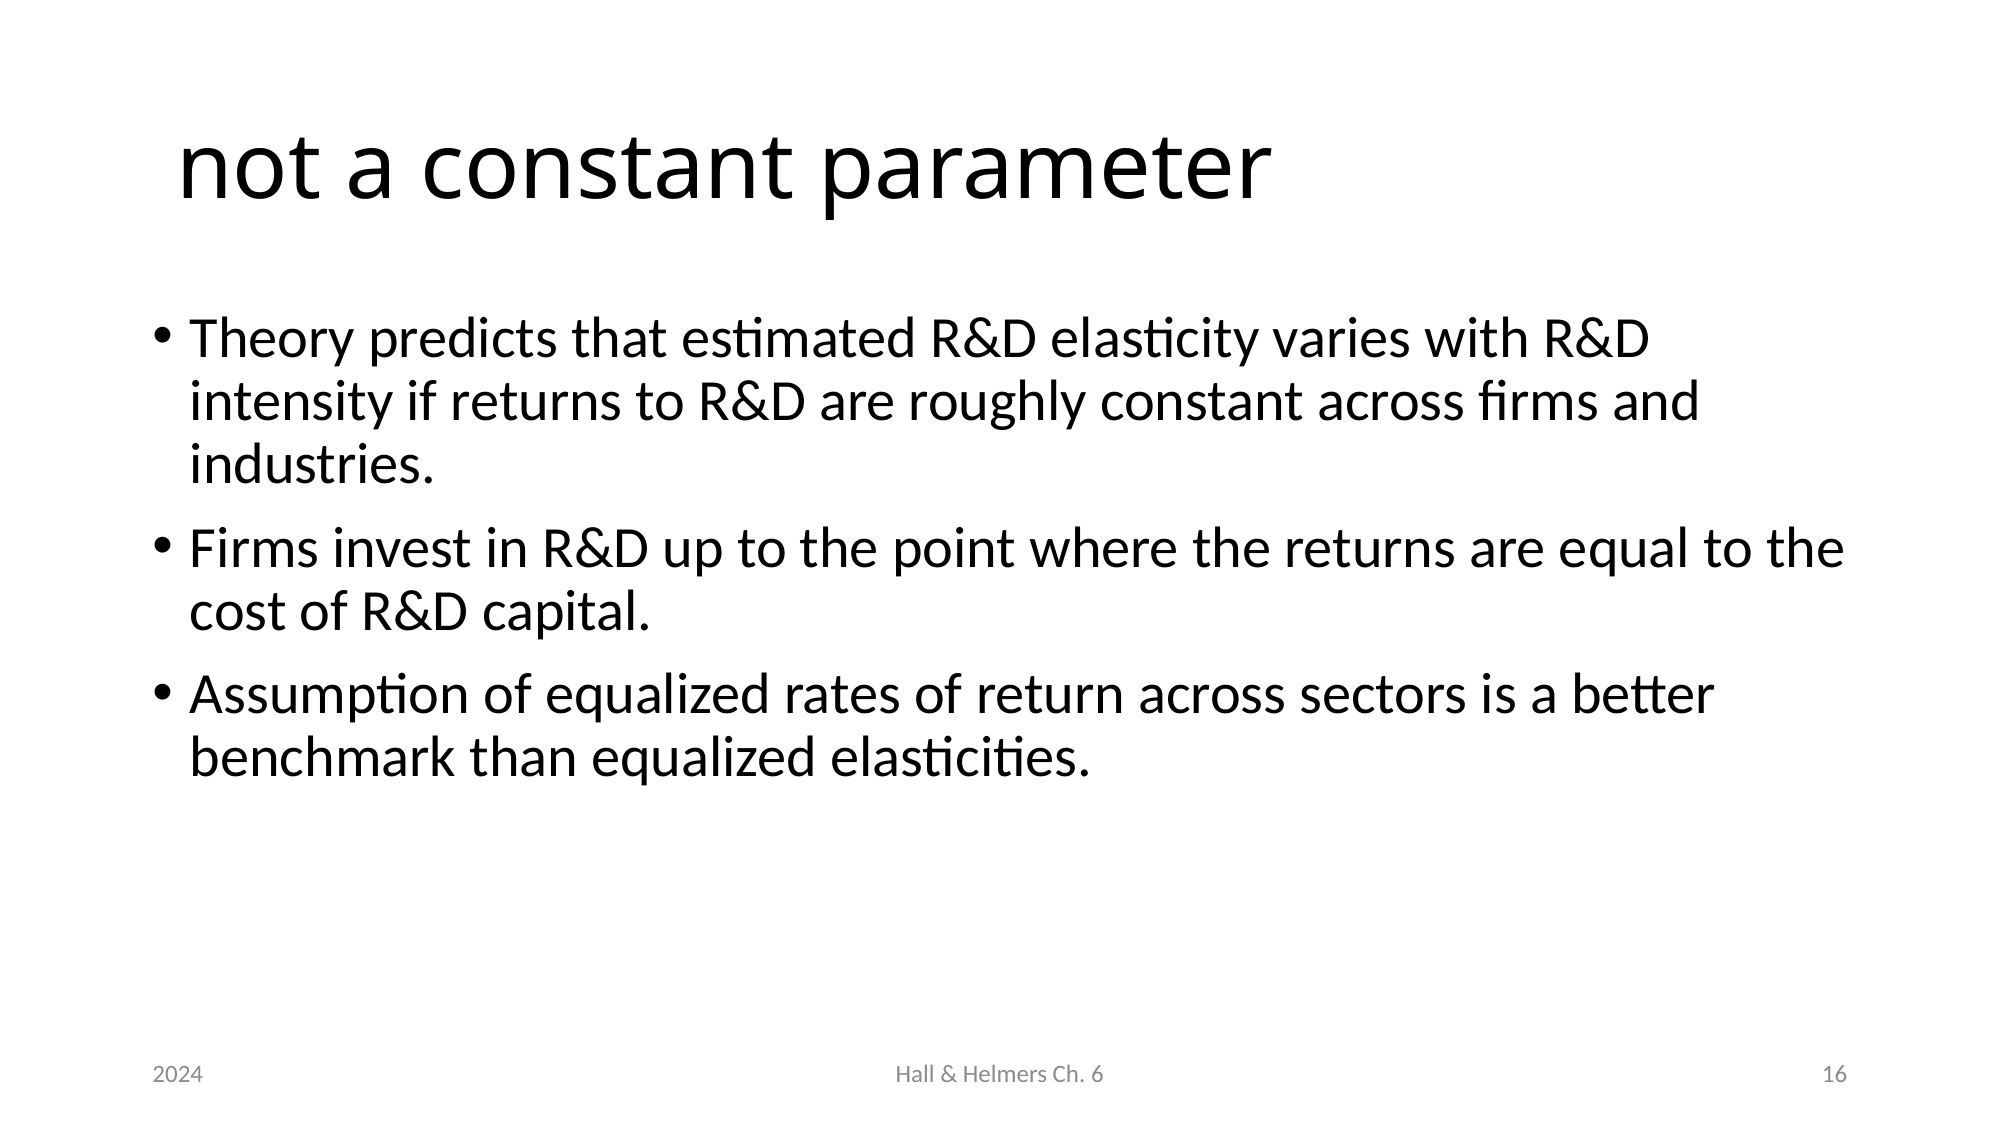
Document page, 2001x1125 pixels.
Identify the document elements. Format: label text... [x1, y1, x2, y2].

footer Hall & Helmers Ch. 6 [662, 1042, 1338, 1103]
slide_number 2024 [137, 1042, 588, 1103]
slide_number 16 [1412, 1042, 1863, 1103]
list Theory predicts that estimated R&D elasticity varies with R&D intensity if returns to R&D are roughly constant across firms and industries. Firms invest in R&D up to the point where the returns are equal to the cost of R&D capital. Assumption of equalized rates of return across sectors is a better benchmark than equalized elasticities. [137, 299, 1863, 1014]
